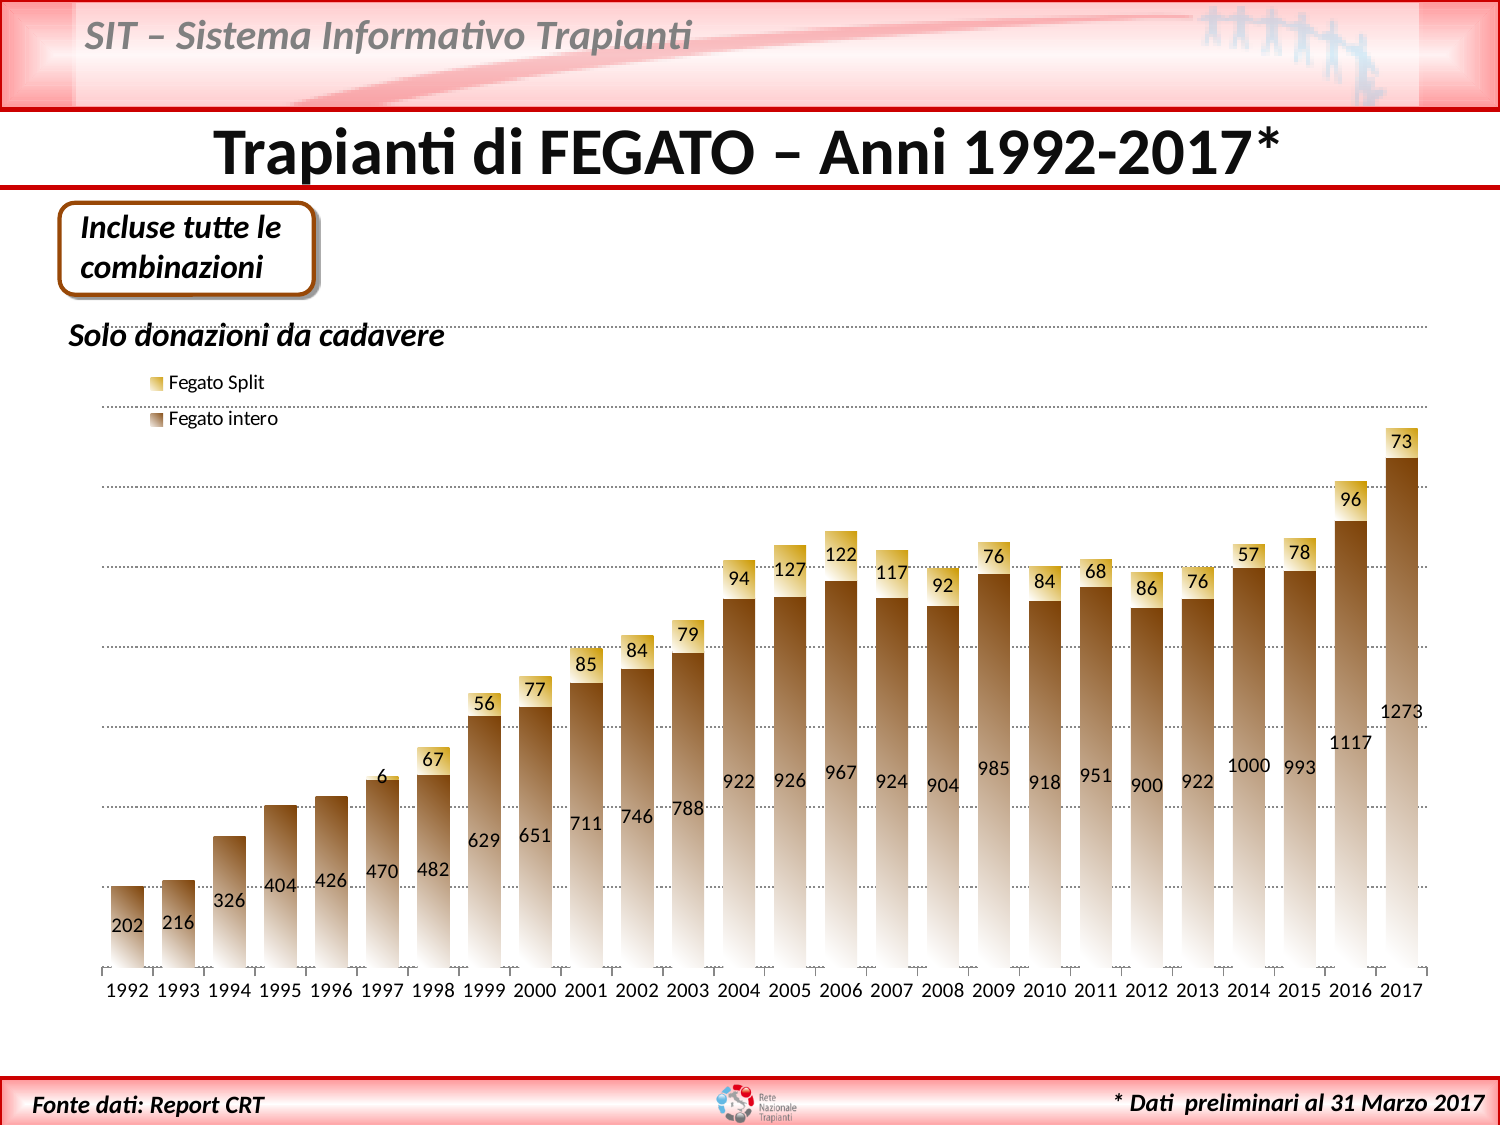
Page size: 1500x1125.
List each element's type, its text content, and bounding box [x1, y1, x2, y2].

text_box Trapianti di FEGATO – Anni 1992-2017* [0, 100, 1500, 196]
text_box Solo donazioni da cadavere [53, 305, 537, 361]
picture [703, 1078, 809, 1125]
chart [78, 325, 1451, 1021]
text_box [59, 197, 314, 295]
